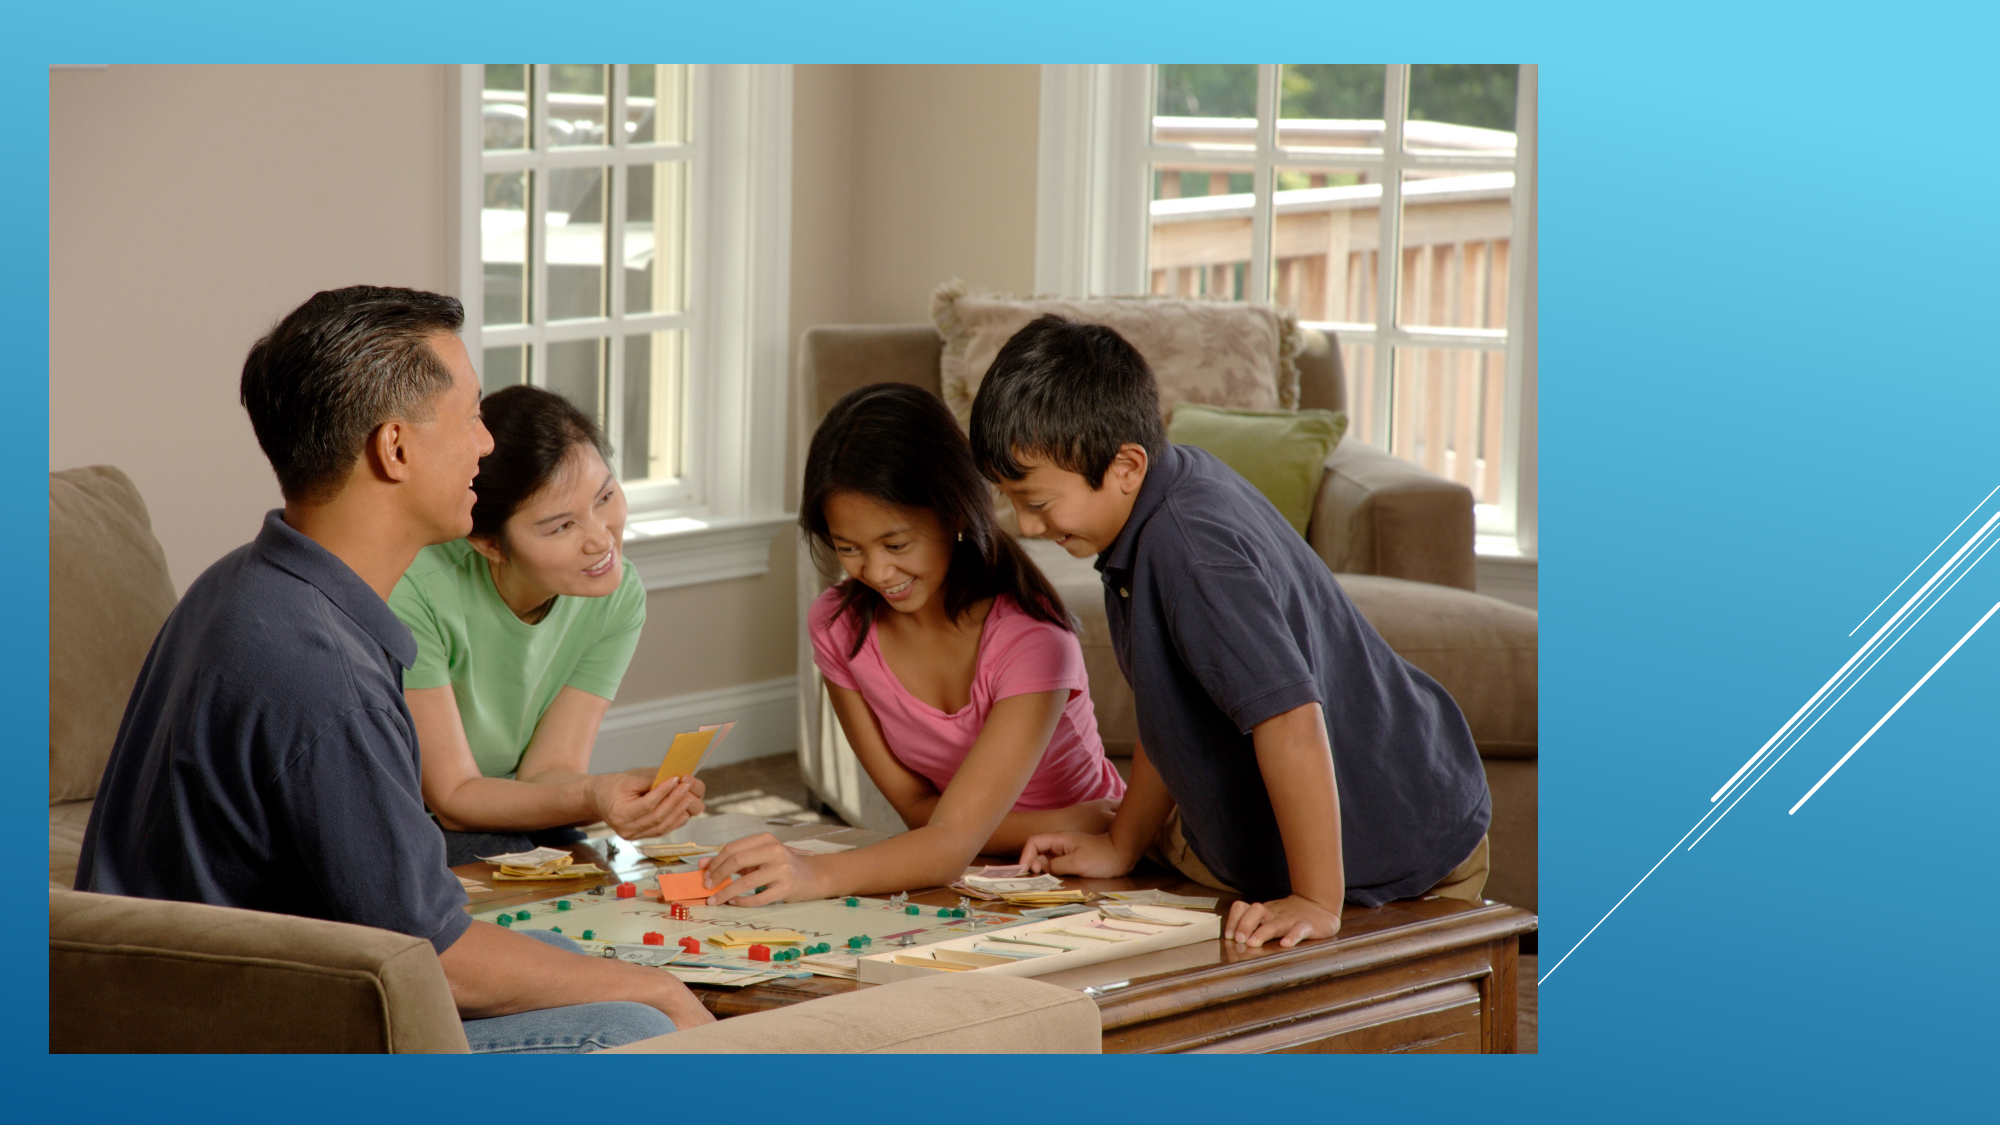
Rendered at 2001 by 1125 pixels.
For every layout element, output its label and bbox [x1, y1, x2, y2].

picture [49, 64, 1538, 1054]
